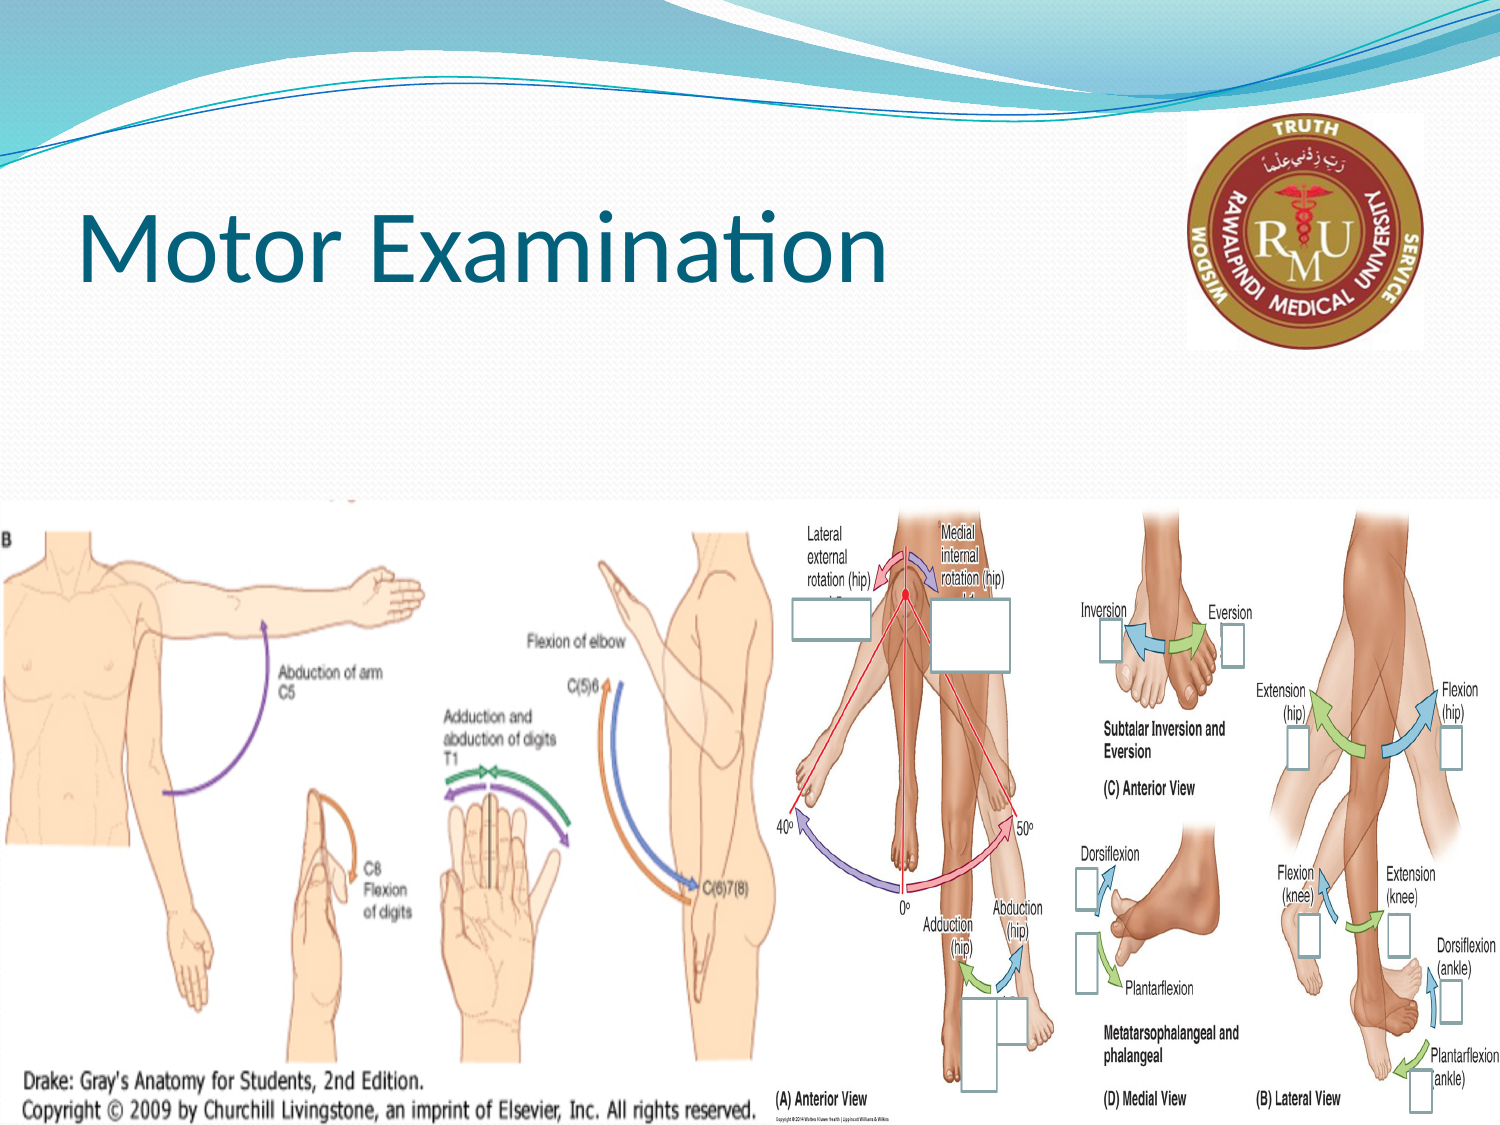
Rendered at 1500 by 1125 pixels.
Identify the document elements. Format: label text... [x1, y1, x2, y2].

picture [1186, 113, 1424, 350]
picture [0, 499, 1500, 1125]
title Motor Examination [75, 115, 1183, 303]
